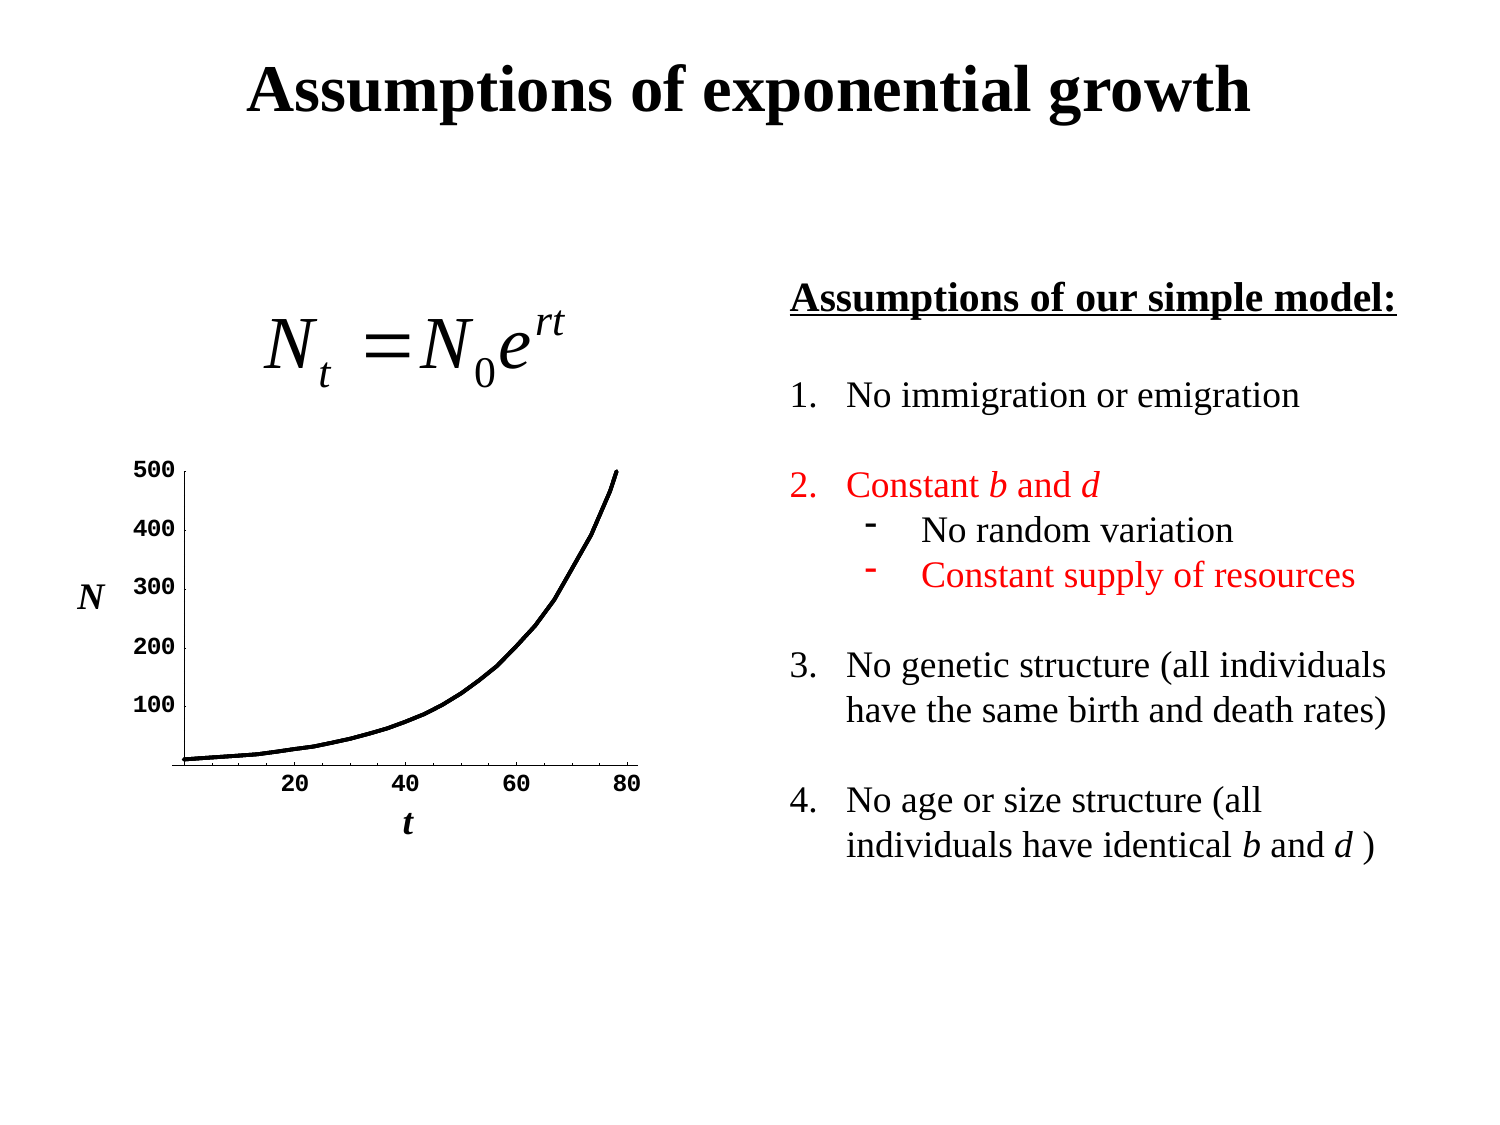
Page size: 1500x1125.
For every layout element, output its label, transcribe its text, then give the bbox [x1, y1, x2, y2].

picture [112, 456, 663, 803]
text_box Assumptions of exponential growth [0, 37, 1500, 133]
text_box Assumptions of our simple model: No immigration or emigration Constant b and d No random variation Constant supply of resources No genetic structure (all individuals have the same birth and death rates) No age or size structure (all individuals have identical b and d ) [774, 262, 1438, 918]
text_box t [387, 810, 428, 850]
text_box N [62, 564, 107, 625]
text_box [249, 287, 581, 407]
